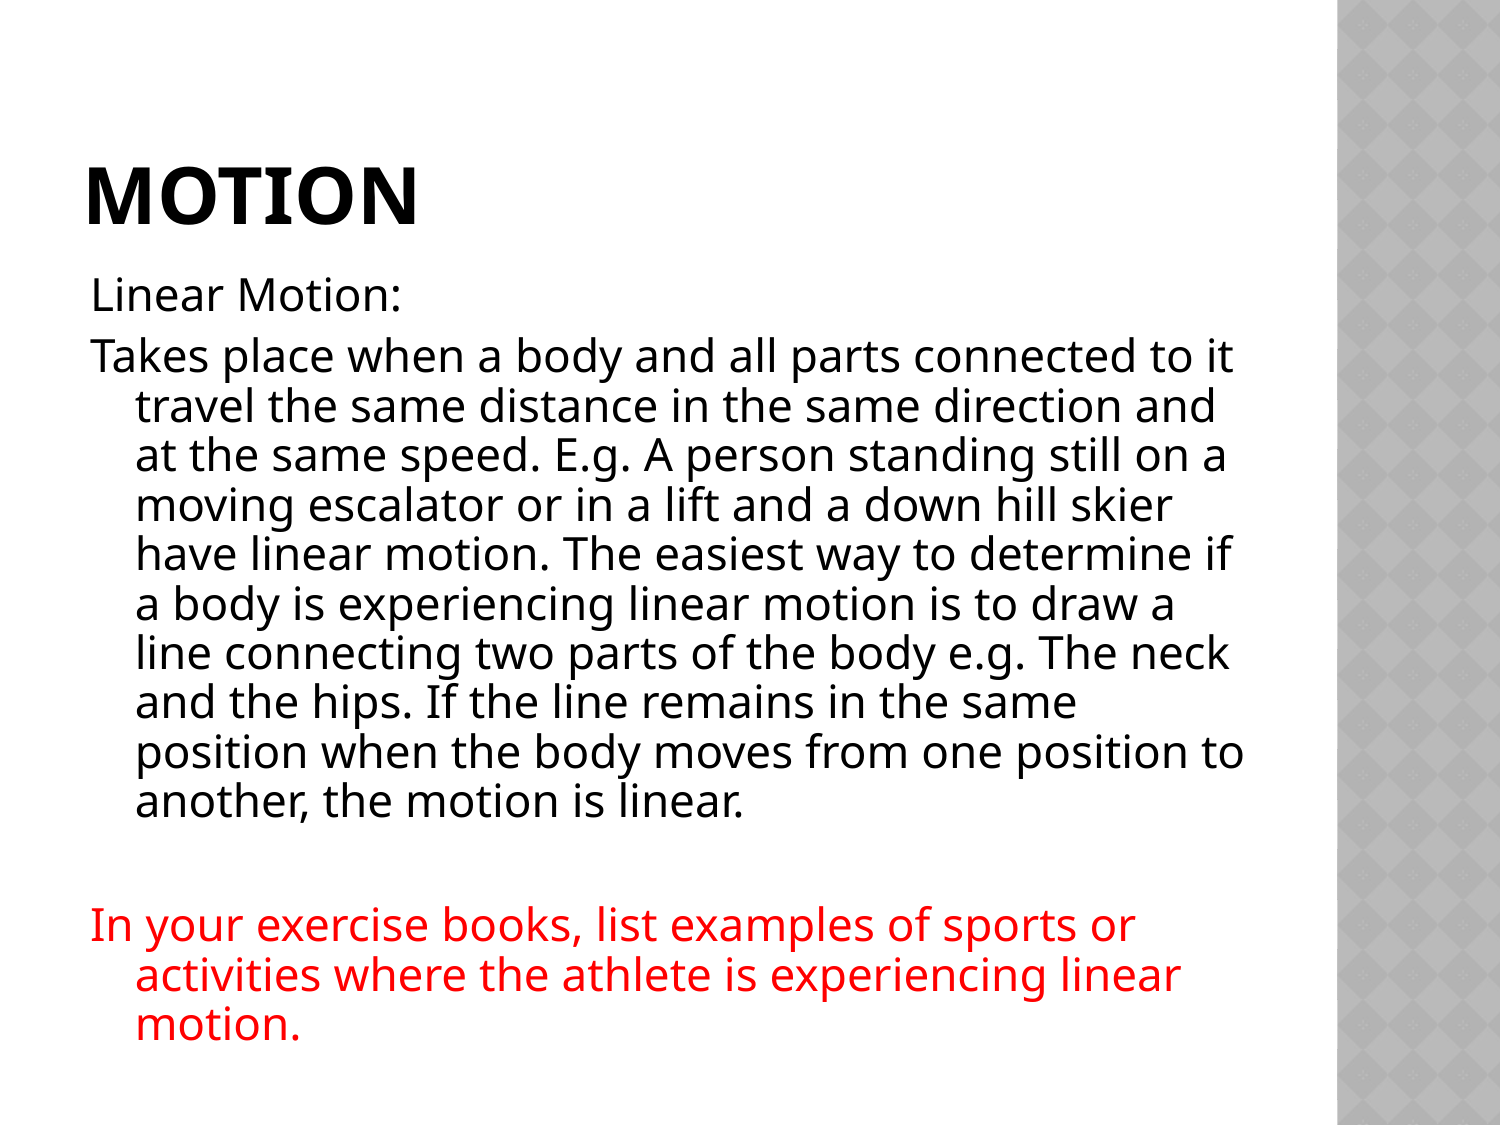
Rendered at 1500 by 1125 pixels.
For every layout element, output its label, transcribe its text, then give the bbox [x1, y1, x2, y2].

title Motion [75, 52, 1263, 240]
list Linear Motion: Takes place when a body and all parts connected to it travel the same distance in the same direction and at the same speed. E.g. A person standing still on a moving escalator or in a lift and a down hill skier have linear motion. The easiest way to determine if a body is experiencing linear motion is to draw a line connecting two parts of the body e.g. The neck and the hips. If the line remains in the same position when the body moves from one position to another, the motion is linear. In your exercise books, list examples of sports or activities where the athlete is experiencing linear motion. [74, 263, 1263, 1060]
